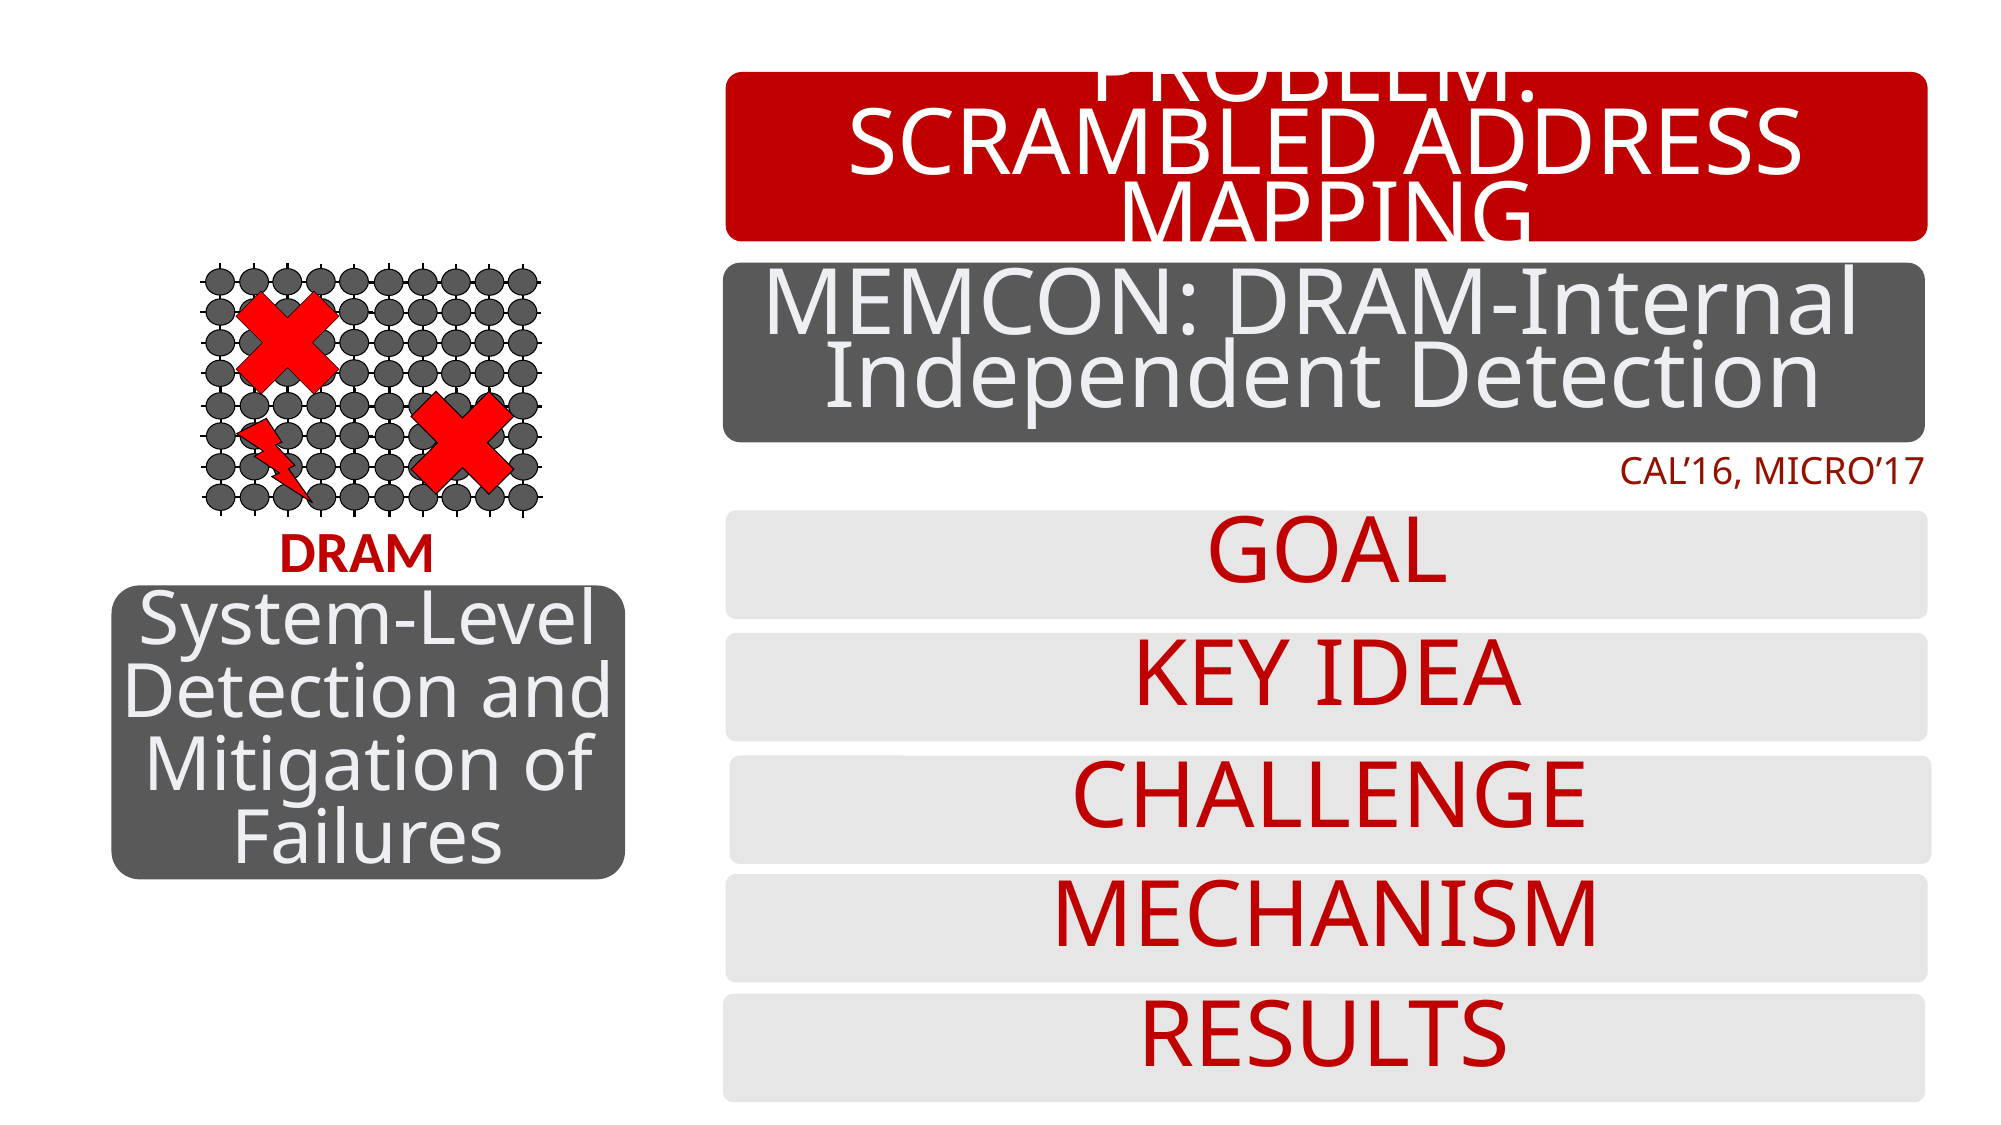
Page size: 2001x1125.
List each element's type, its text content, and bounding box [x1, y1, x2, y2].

text_box MEMCON: DRAM-Internal Independent Detection [721, 261, 1926, 444]
text_box GOAL [724, 509, 1929, 620]
text_box KEY IDEA [724, 631, 1929, 743]
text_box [111, 262, 626, 880]
text_box CAL’16, MICRO’17 [1604, 439, 1941, 499]
text_box CHALLENGE [728, 754, 1933, 865]
text_box MECHANISM [724, 872, 1929, 984]
text_box RESULTS [721, 992, 1927, 1104]
text_box PROBLEM: SCRAMBLED ADDRESS MAPPING [724, 70, 1929, 243]
text_box [49, 206, 688, 1044]
